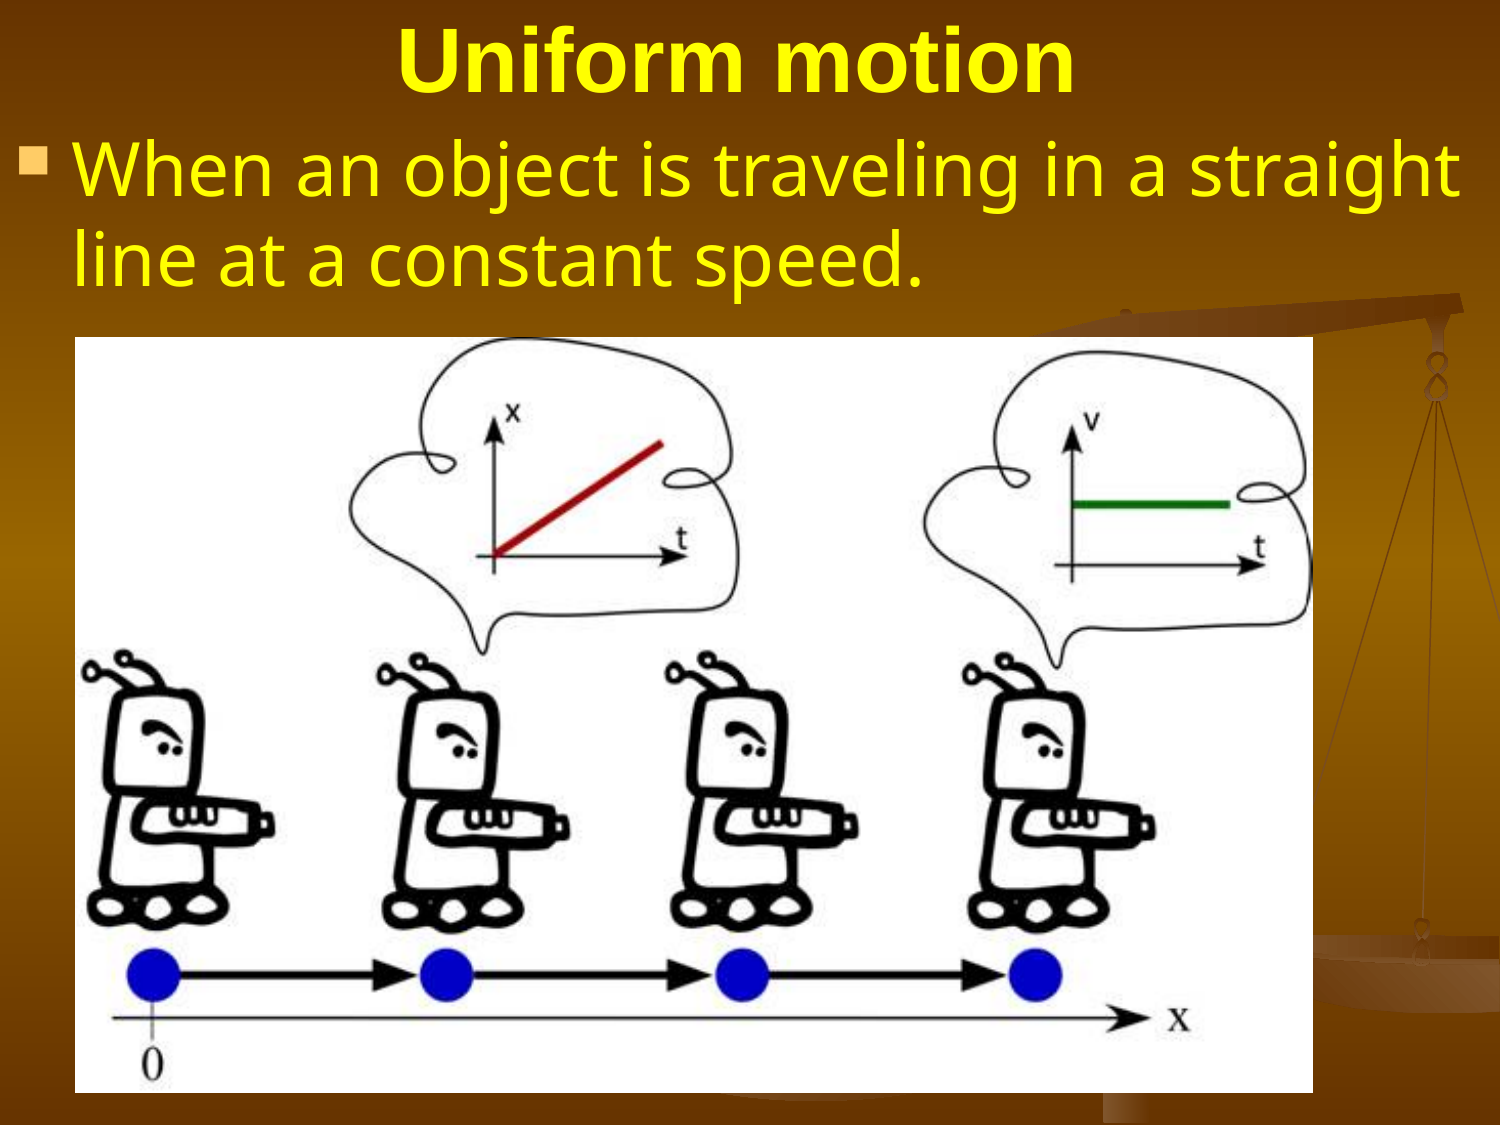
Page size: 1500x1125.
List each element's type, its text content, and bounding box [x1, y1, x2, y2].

title Uniform motion [75, 0, 1425, 113]
list When an object is traveling in a straight line at a constant speed. [0, 114, 1500, 350]
picture [74, 337, 1313, 1093]
